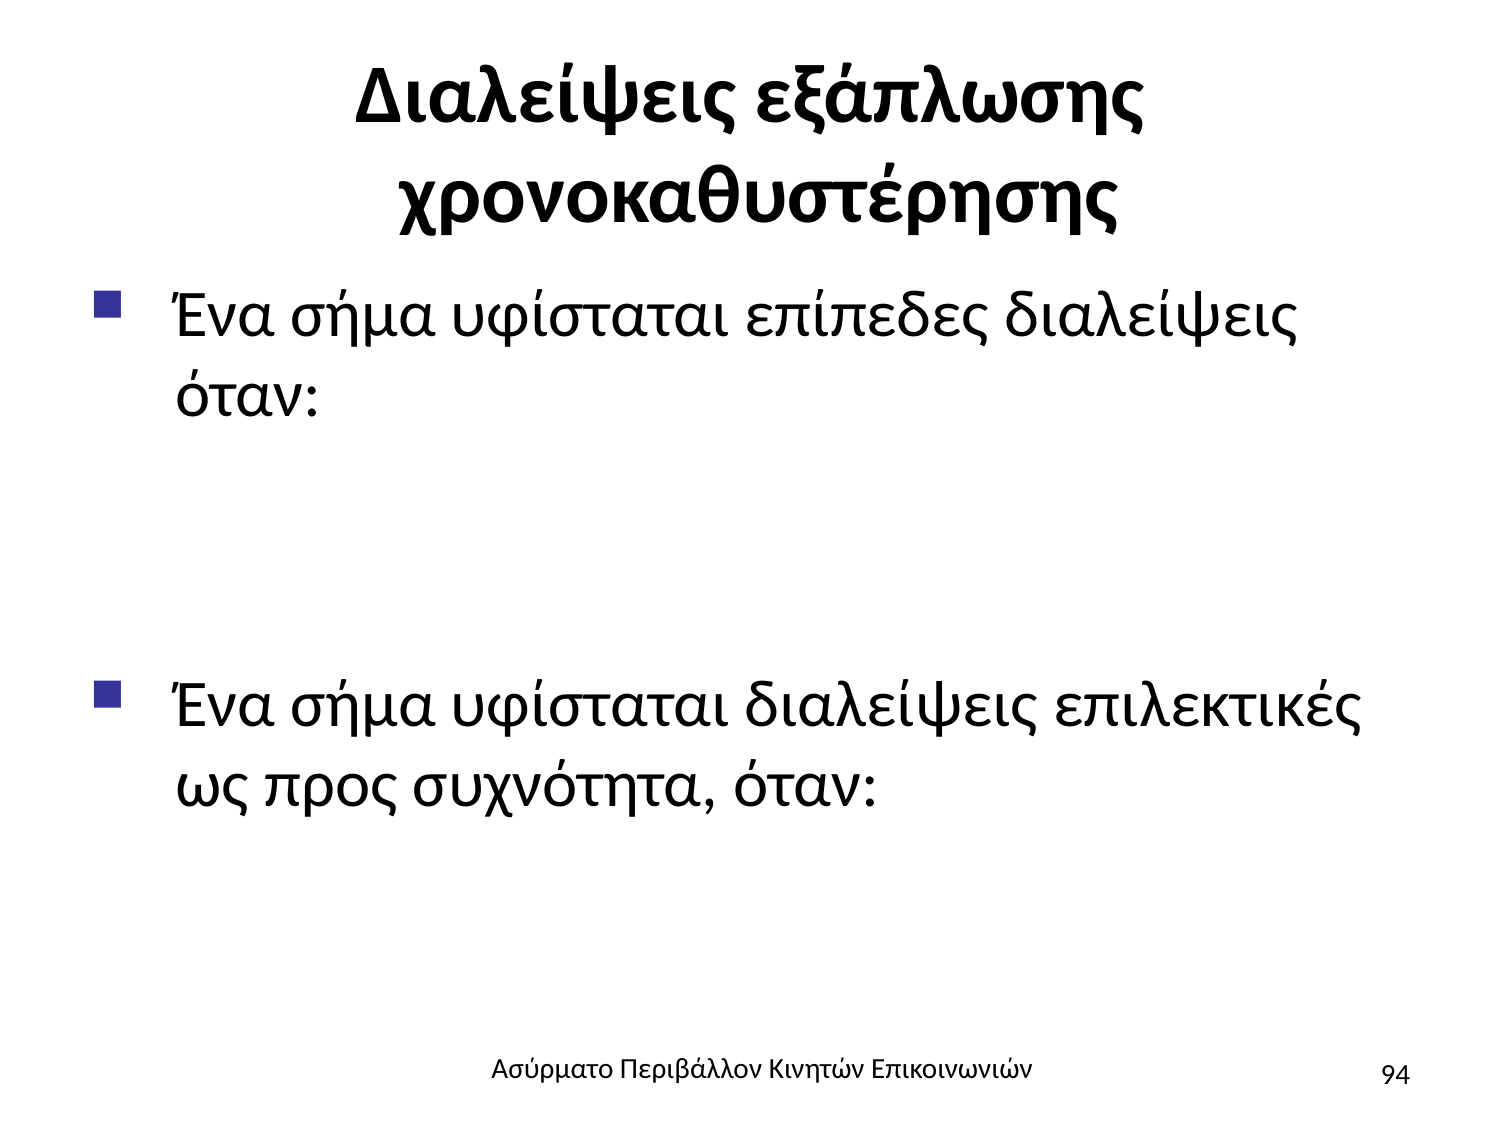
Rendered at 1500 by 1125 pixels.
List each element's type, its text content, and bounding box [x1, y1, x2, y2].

text_box 94 [1074, 1042, 1425, 1103]
text_box Ασύρματο Περιβάλλον Κινητών Επικοινωνιών [450, 1037, 1075, 1098]
title Διαλείψεις εξάπλωσης χρονοκαθυστέρησης [75, 45, 1425, 233]
